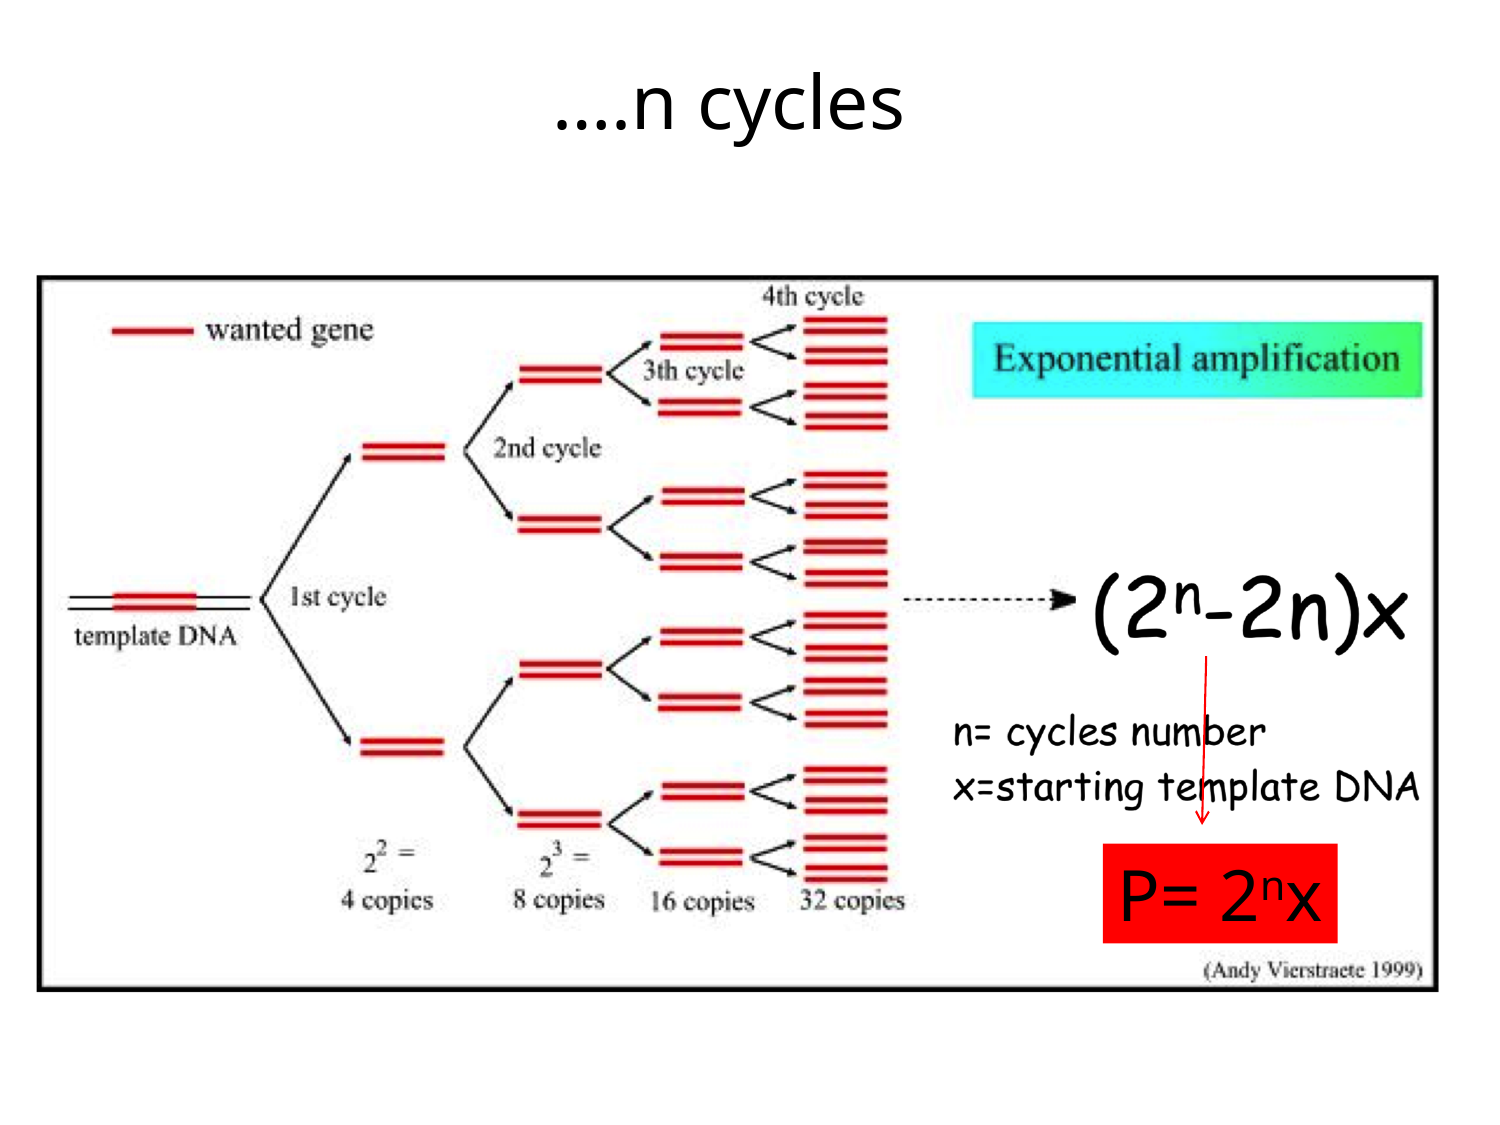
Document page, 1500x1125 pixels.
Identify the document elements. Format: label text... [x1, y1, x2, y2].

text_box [1202, 656, 1207, 825]
text_box ….n cycles [537, 47, 921, 153]
picture [24, 256, 1463, 1025]
